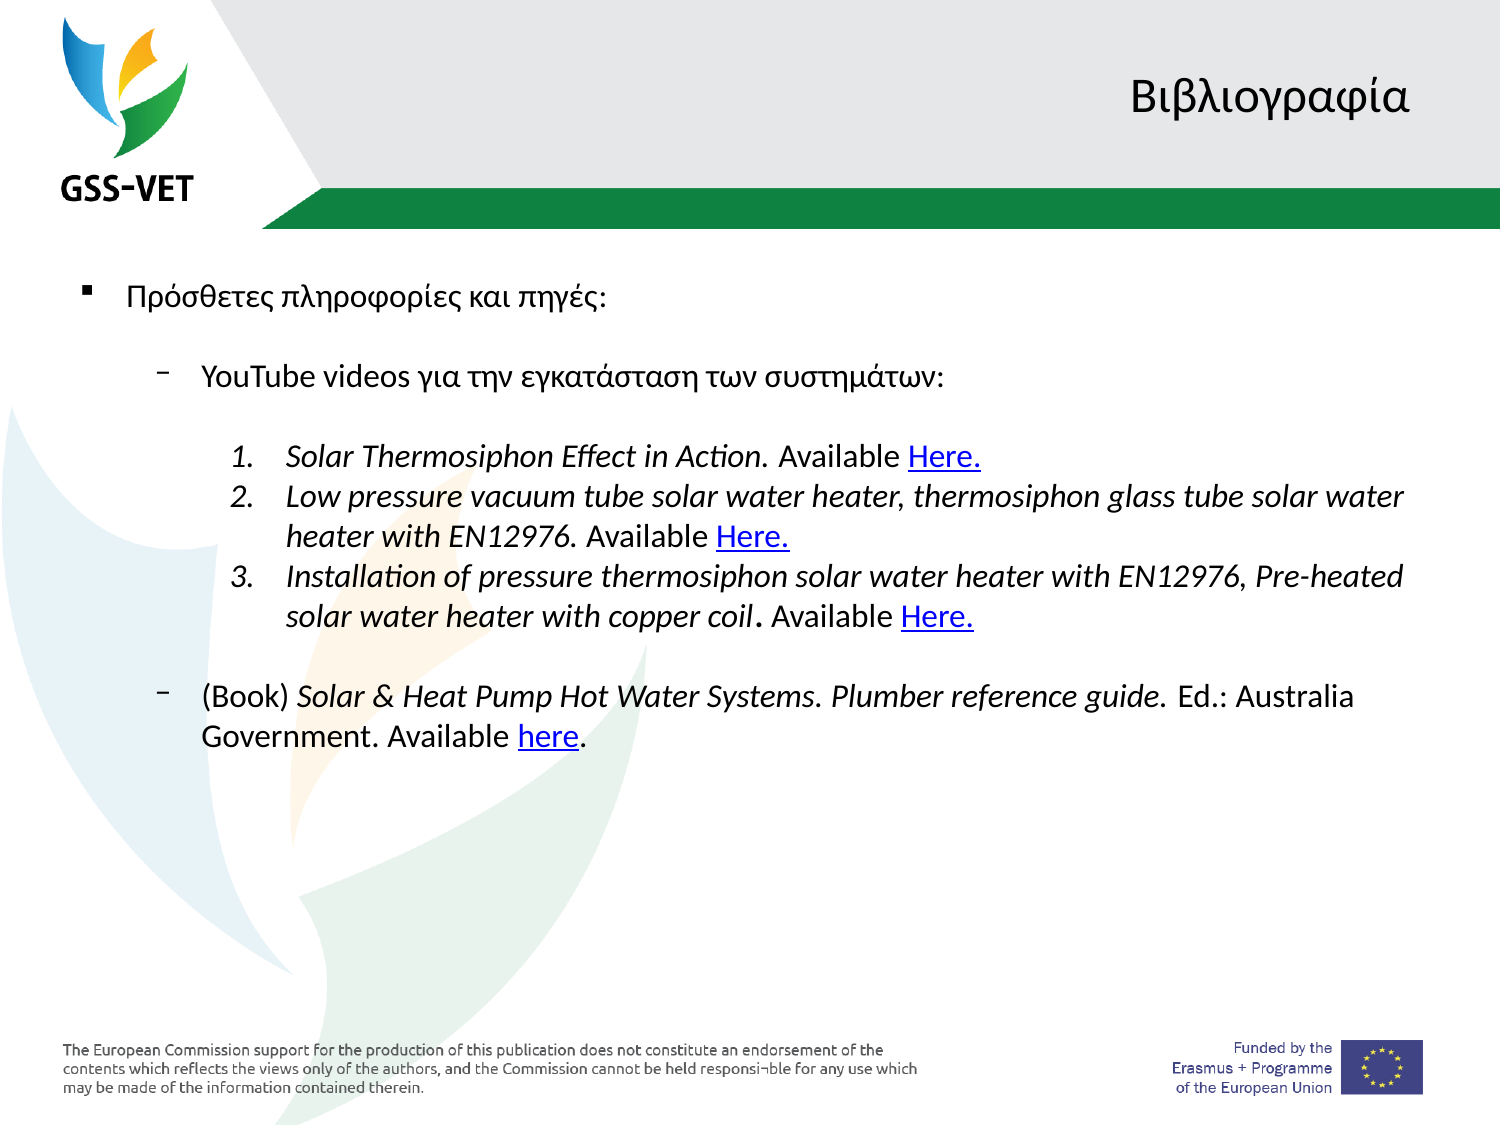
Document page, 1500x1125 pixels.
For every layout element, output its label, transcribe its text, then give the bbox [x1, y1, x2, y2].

text_box Πρόσθετες πληροφορίες και πηγές: YouTube videos για την εγκατάσταση των συστημάτων: Solar Thermosiphon Effect in Action. Available Here. Low pressure vacuum tube solar water heater, thermosiphon glass tube solar water heater with EN12976. Available Here. Installation of pressure thermosiphon solar water heater with EN12976, Pre-heated solar water heater with copper coil. Available Here. (Book) Solar & Heat Pump Hot Water Systems. Plumber reference guide. Ed.: Australia Government. Available here. [64, 267, 1425, 841]
picture [0, 0, 1500, 1125]
title Βιβλιογραφία [324, 0, 1425, 185]
